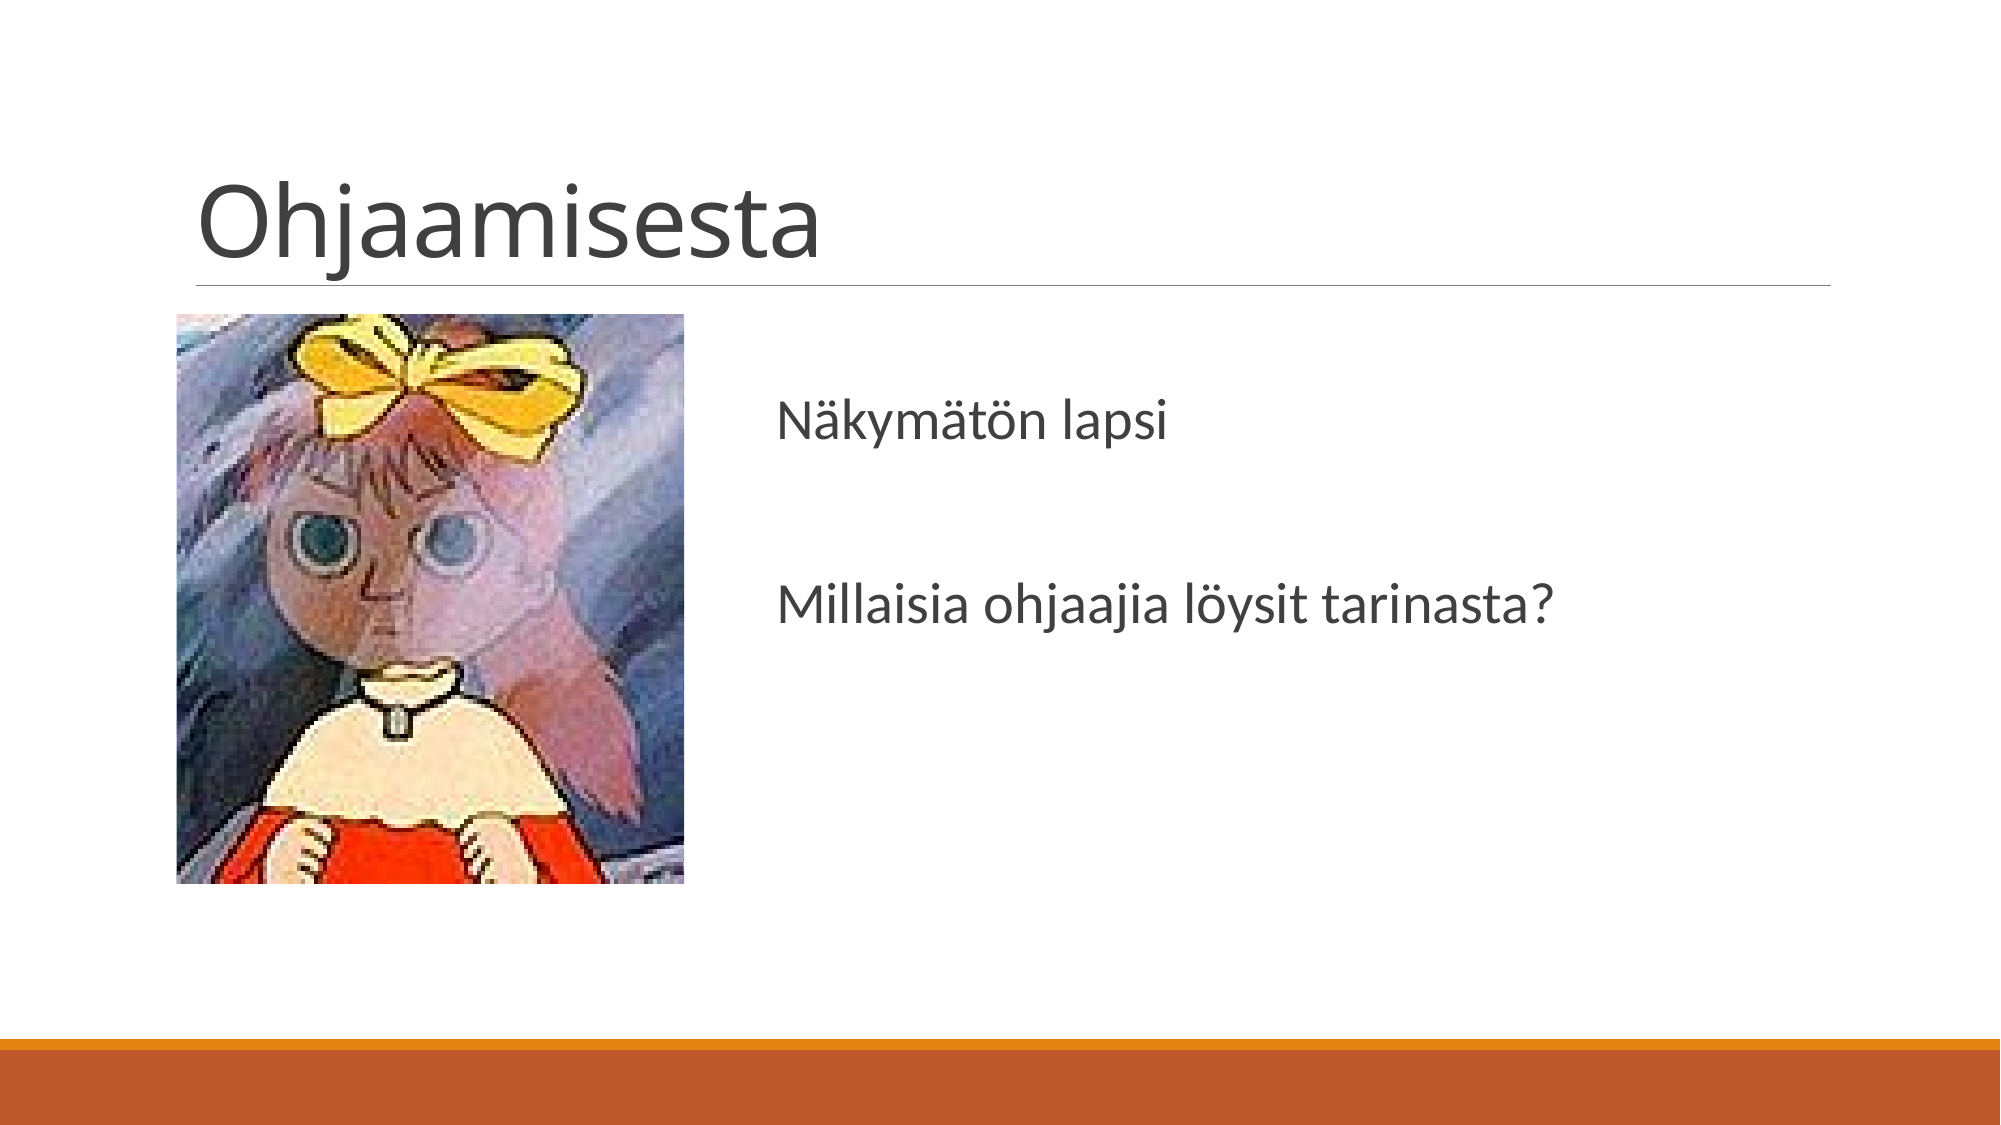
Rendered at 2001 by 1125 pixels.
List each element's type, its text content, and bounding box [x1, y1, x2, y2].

list Näkymätön lapsi Millaisia ohjaajia löysit tarinasta? [761, 302, 1830, 963]
title Ohjaamisesta [180, 47, 1830, 285]
picture [176, 313, 685, 885]
